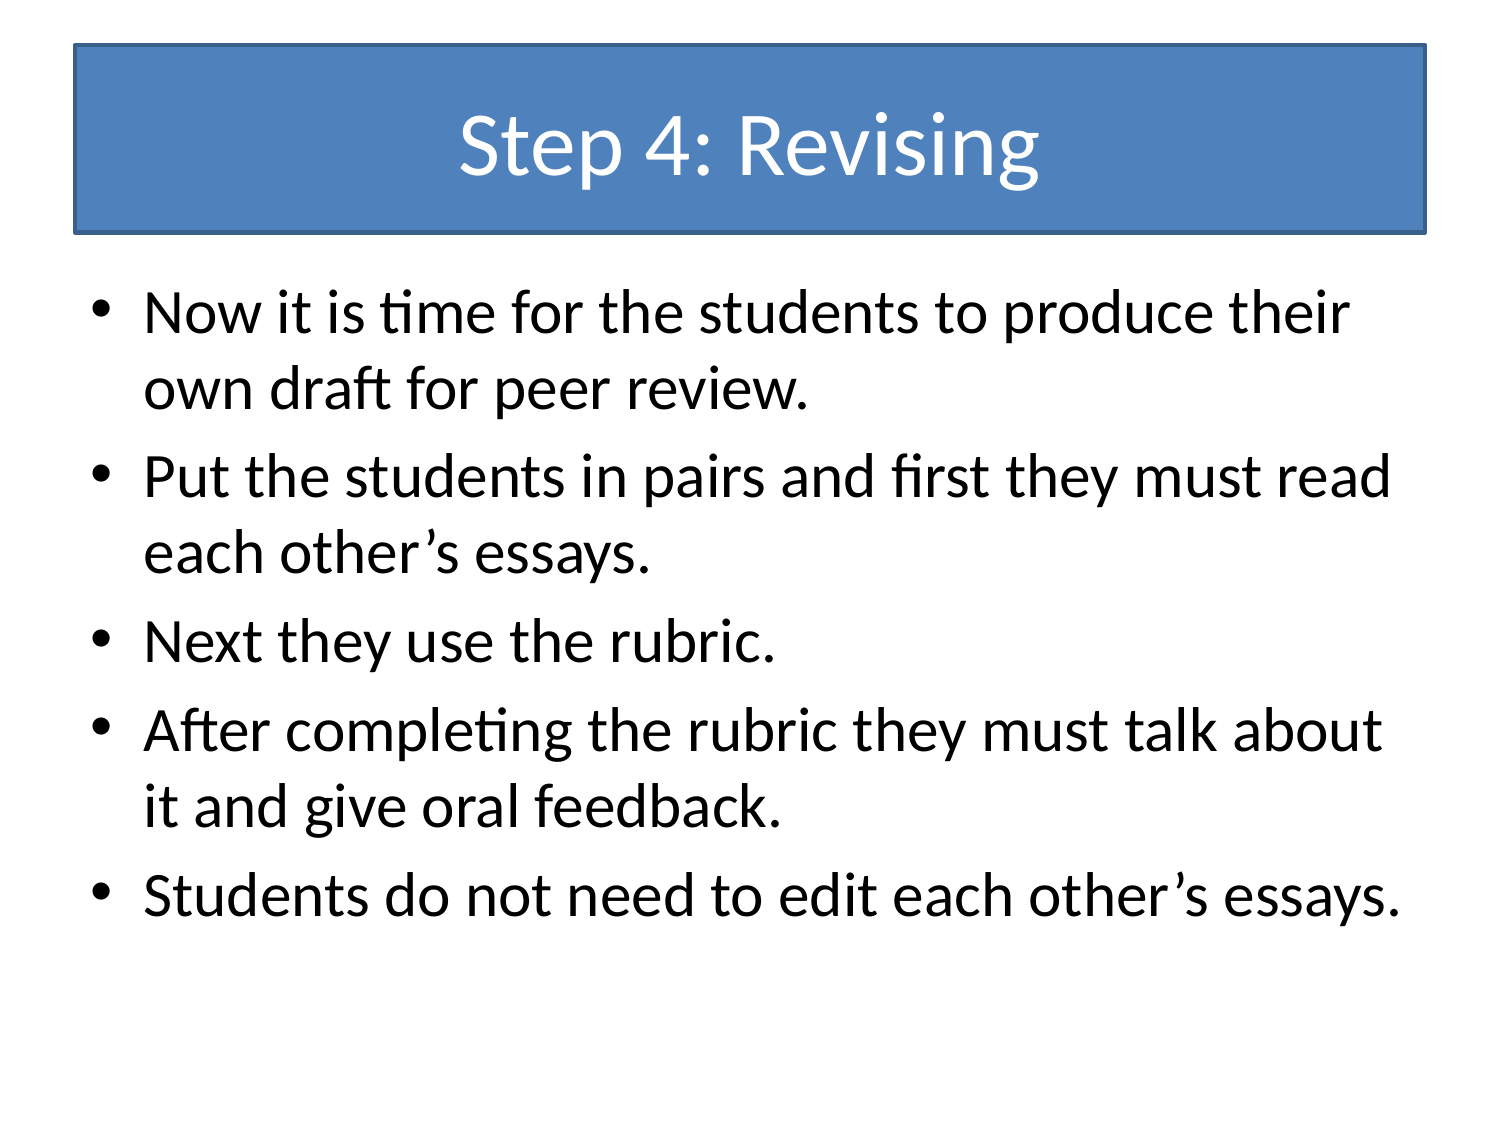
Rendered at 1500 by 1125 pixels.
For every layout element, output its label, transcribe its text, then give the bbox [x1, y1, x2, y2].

list Now it is time for the students to produce their own draft for peer review. Put the students in pairs and first they must read each other’s essays. Next they use the rubric. After completing the rubric they must talk about it and give oral feedback. Students do not need to edit each other’s essays. [75, 262, 1425, 1005]
title Step 4: Revising [73, 43, 1427, 235]
